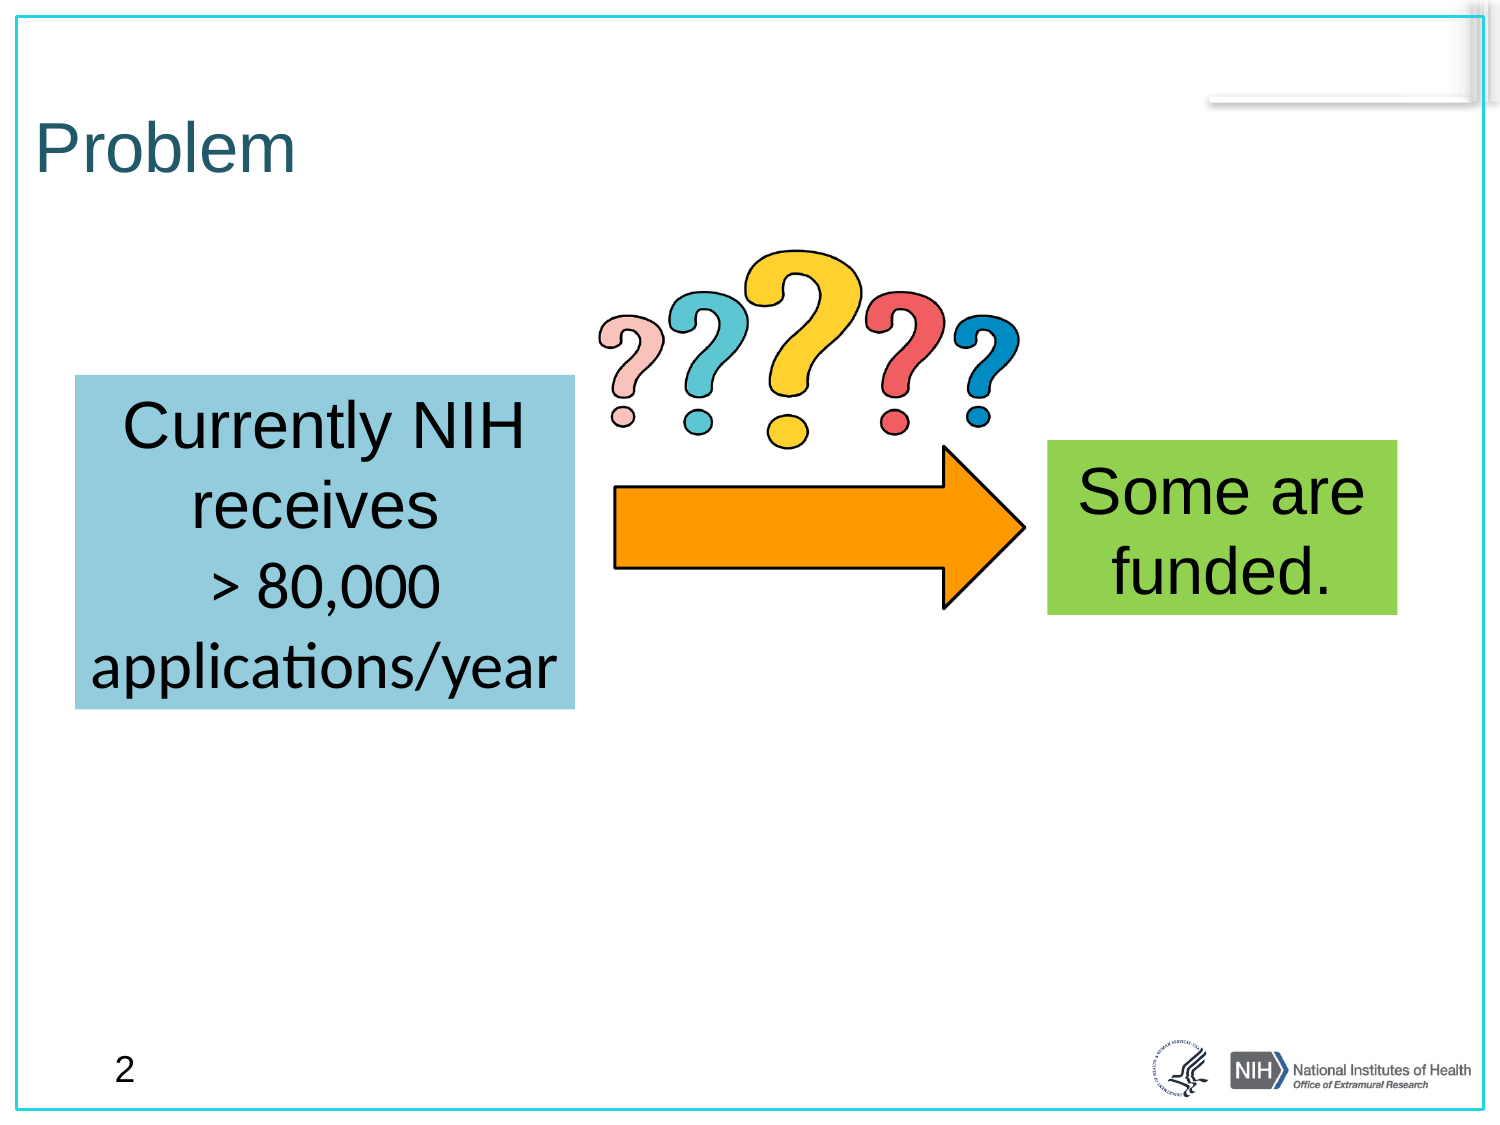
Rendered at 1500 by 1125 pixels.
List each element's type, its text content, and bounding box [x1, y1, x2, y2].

picture [1224, 1043, 1475, 1094]
slide_number 2 [24, 1037, 150, 1098]
title Problem [0, 74, 1500, 213]
text_box Some are funded. [1047, 440, 1398, 615]
text_box [613, 526, 1027, 611]
text_box Currently NIH receives > 80,000 applications/year [75, 374, 575, 710]
picture [579, 212, 1035, 517]
